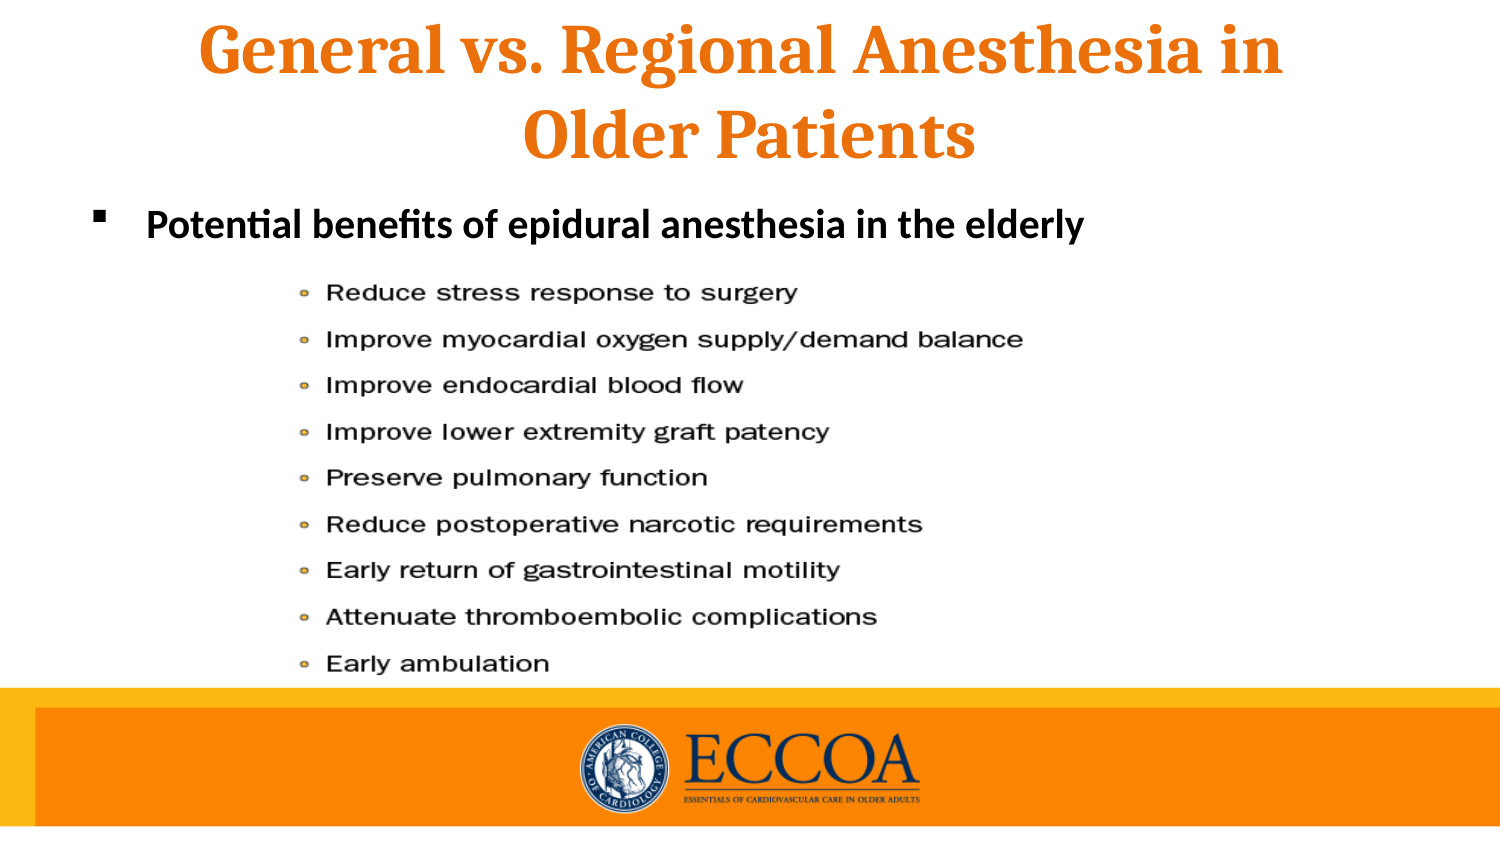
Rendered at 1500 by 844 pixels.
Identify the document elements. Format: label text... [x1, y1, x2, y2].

title General vs. Regional Anesthesia in Older Patients [75, 17, 1425, 158]
picture [0, 0, 1500, 844]
text_box Potential benefits of epidural anesthesia in the elderly [74, 169, 1425, 274]
